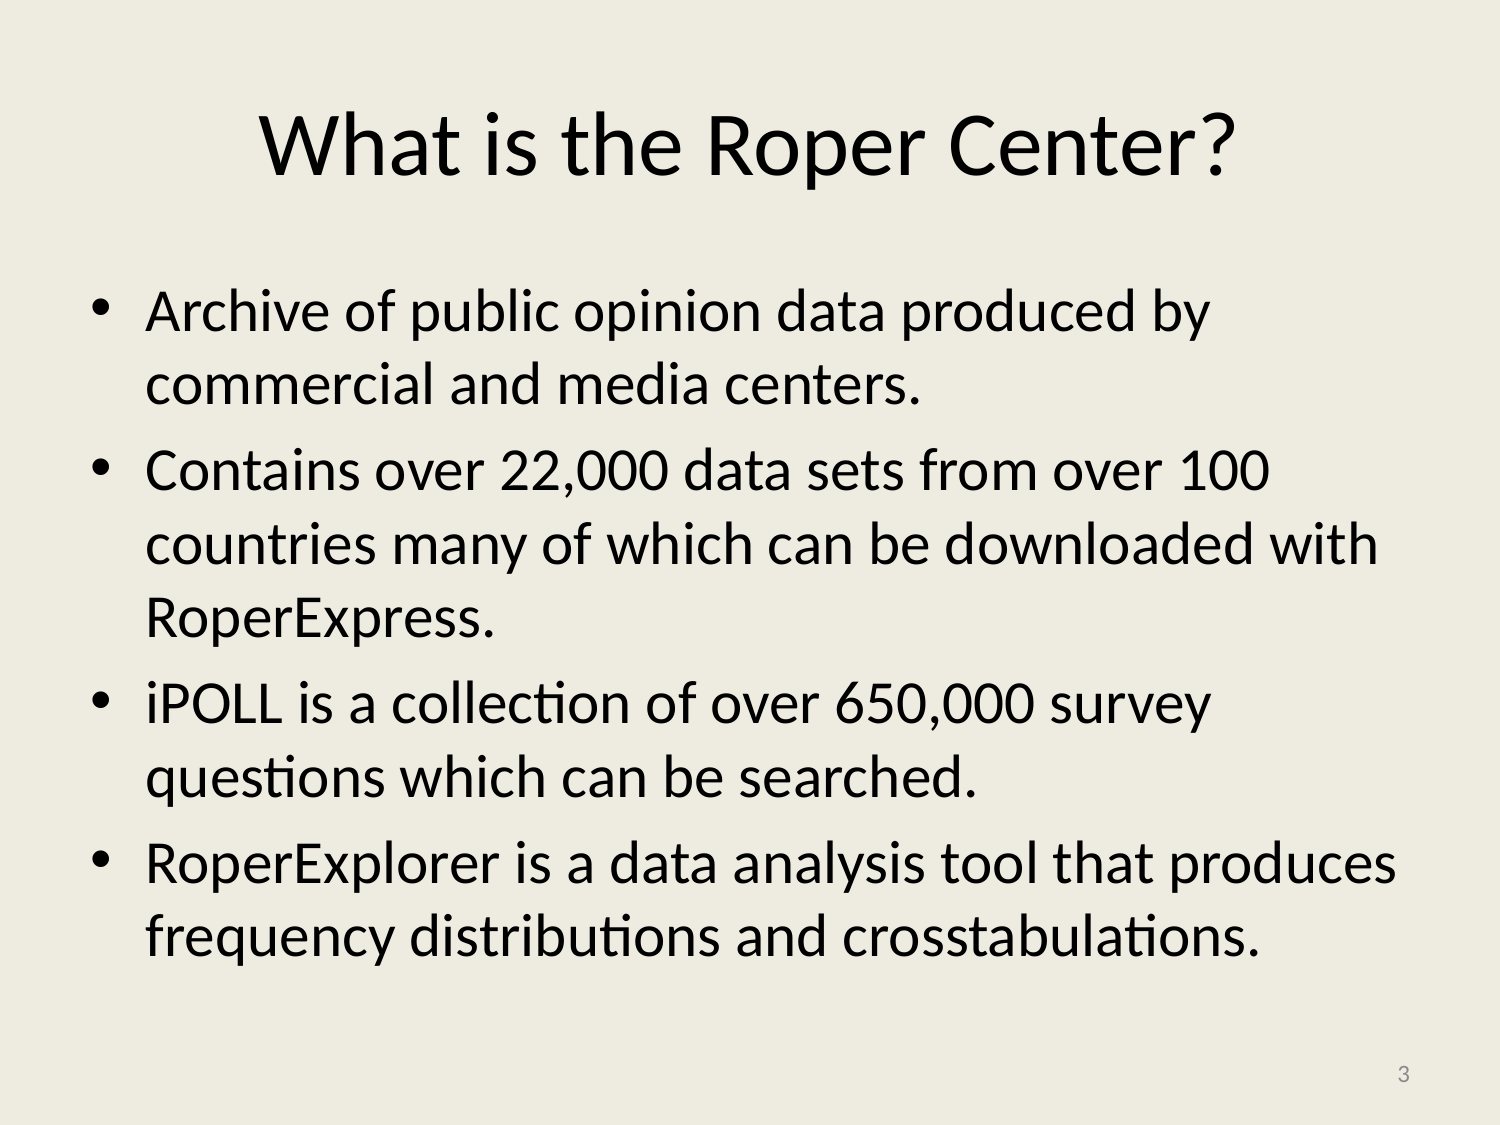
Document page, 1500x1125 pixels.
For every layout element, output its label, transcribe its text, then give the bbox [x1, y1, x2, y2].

list Archive of public opinion data produced by commercial and media centers. Contains over 22,000 data sets from over 100 countries many of which can be downloaded with RoperExpress. iPOLL is a collection of over 650,000 survey questions which can be searched. RoperExplorer is a data analysis tool that produces frequency distributions and crosstabulations. [75, 262, 1425, 1005]
slide_number 3 [1074, 1042, 1425, 1103]
title What is the Roper Center? [75, 45, 1425, 233]
